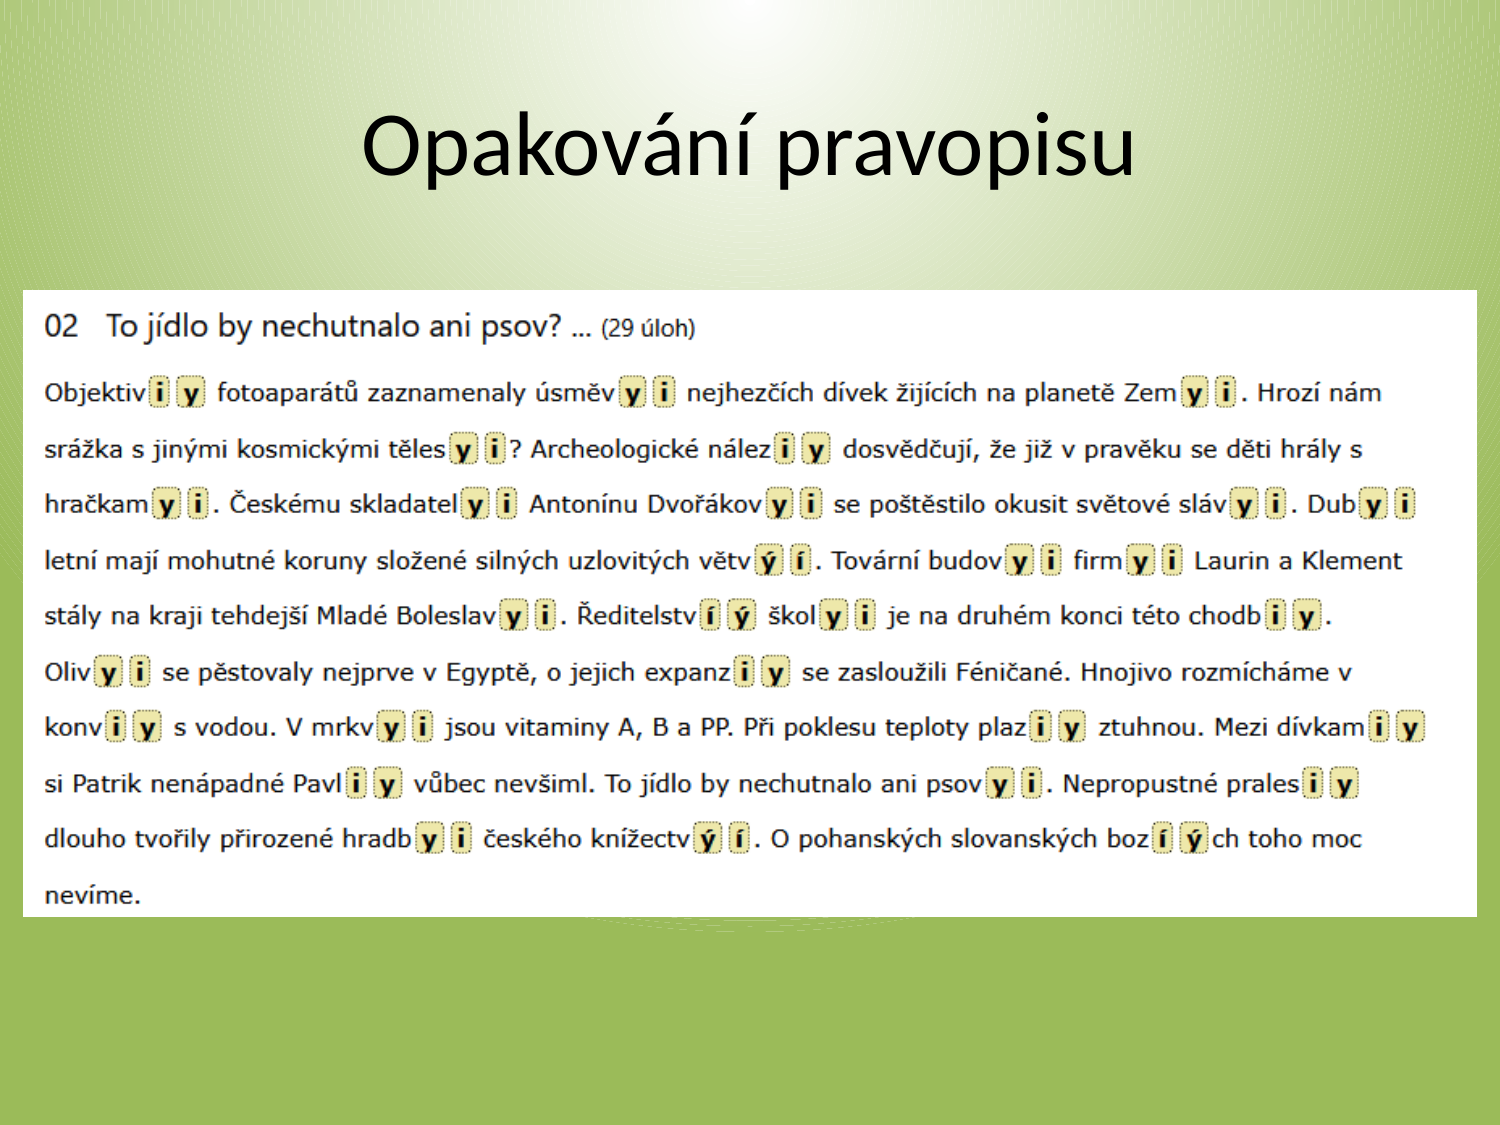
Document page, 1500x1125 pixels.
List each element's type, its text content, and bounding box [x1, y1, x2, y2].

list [23, 290, 1477, 918]
title Opakování pravopisu [75, 45, 1425, 233]
